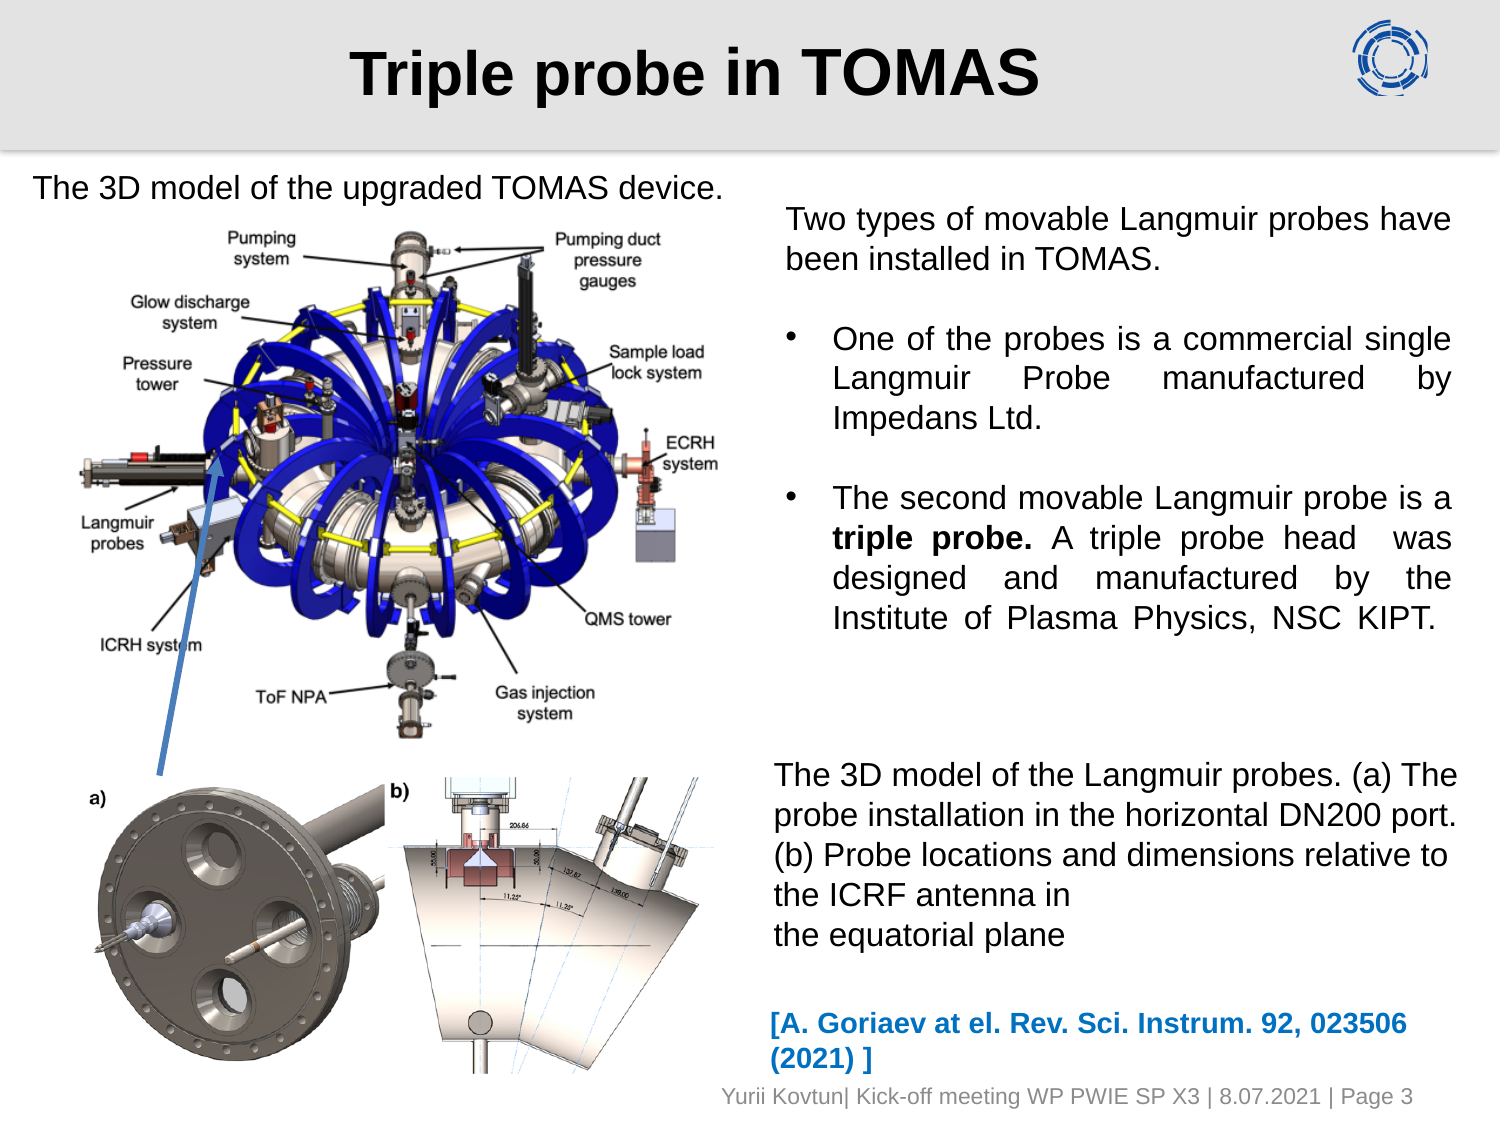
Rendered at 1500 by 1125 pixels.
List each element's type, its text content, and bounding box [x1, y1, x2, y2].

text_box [159, 456, 219, 776]
picture [71, 750, 714, 1083]
text_box The 3D model of the upgraded TOMAS device. [17, 158, 829, 259]
text_box Two types of movable Langmuir probes have been installed in TOMAS. One of the probes is a commercial single Langmuir Probe manufactured by Impedans Ltd. The second movable Langmuir probe is a triple probe. A triple probe head was designed and manufactured by the Institute of Plasma Physics, NSC KIPT. [770, 189, 1468, 859]
text_box The 3D model of the Langmuir probes. (a) The probe installation in the horizontal DN200 port. (b) Probe locations and dimensions relative to the ICRF antenna in the equatorial plane [758, 745, 1500, 996]
text_box [A. Goriaev at el. Rev. Sci. Instrum. 92, 023506 (2021) ] [755, 996, 1500, 1082]
title Triple probe in TOMAS [76, 37, 1315, 113]
footer Yurii Kovtun| Kick-off meeting WP PWIE SP X3 | 8.07.2021 | Page 3 [76, 1073, 1429, 1118]
picture [5, 195, 760, 747]
